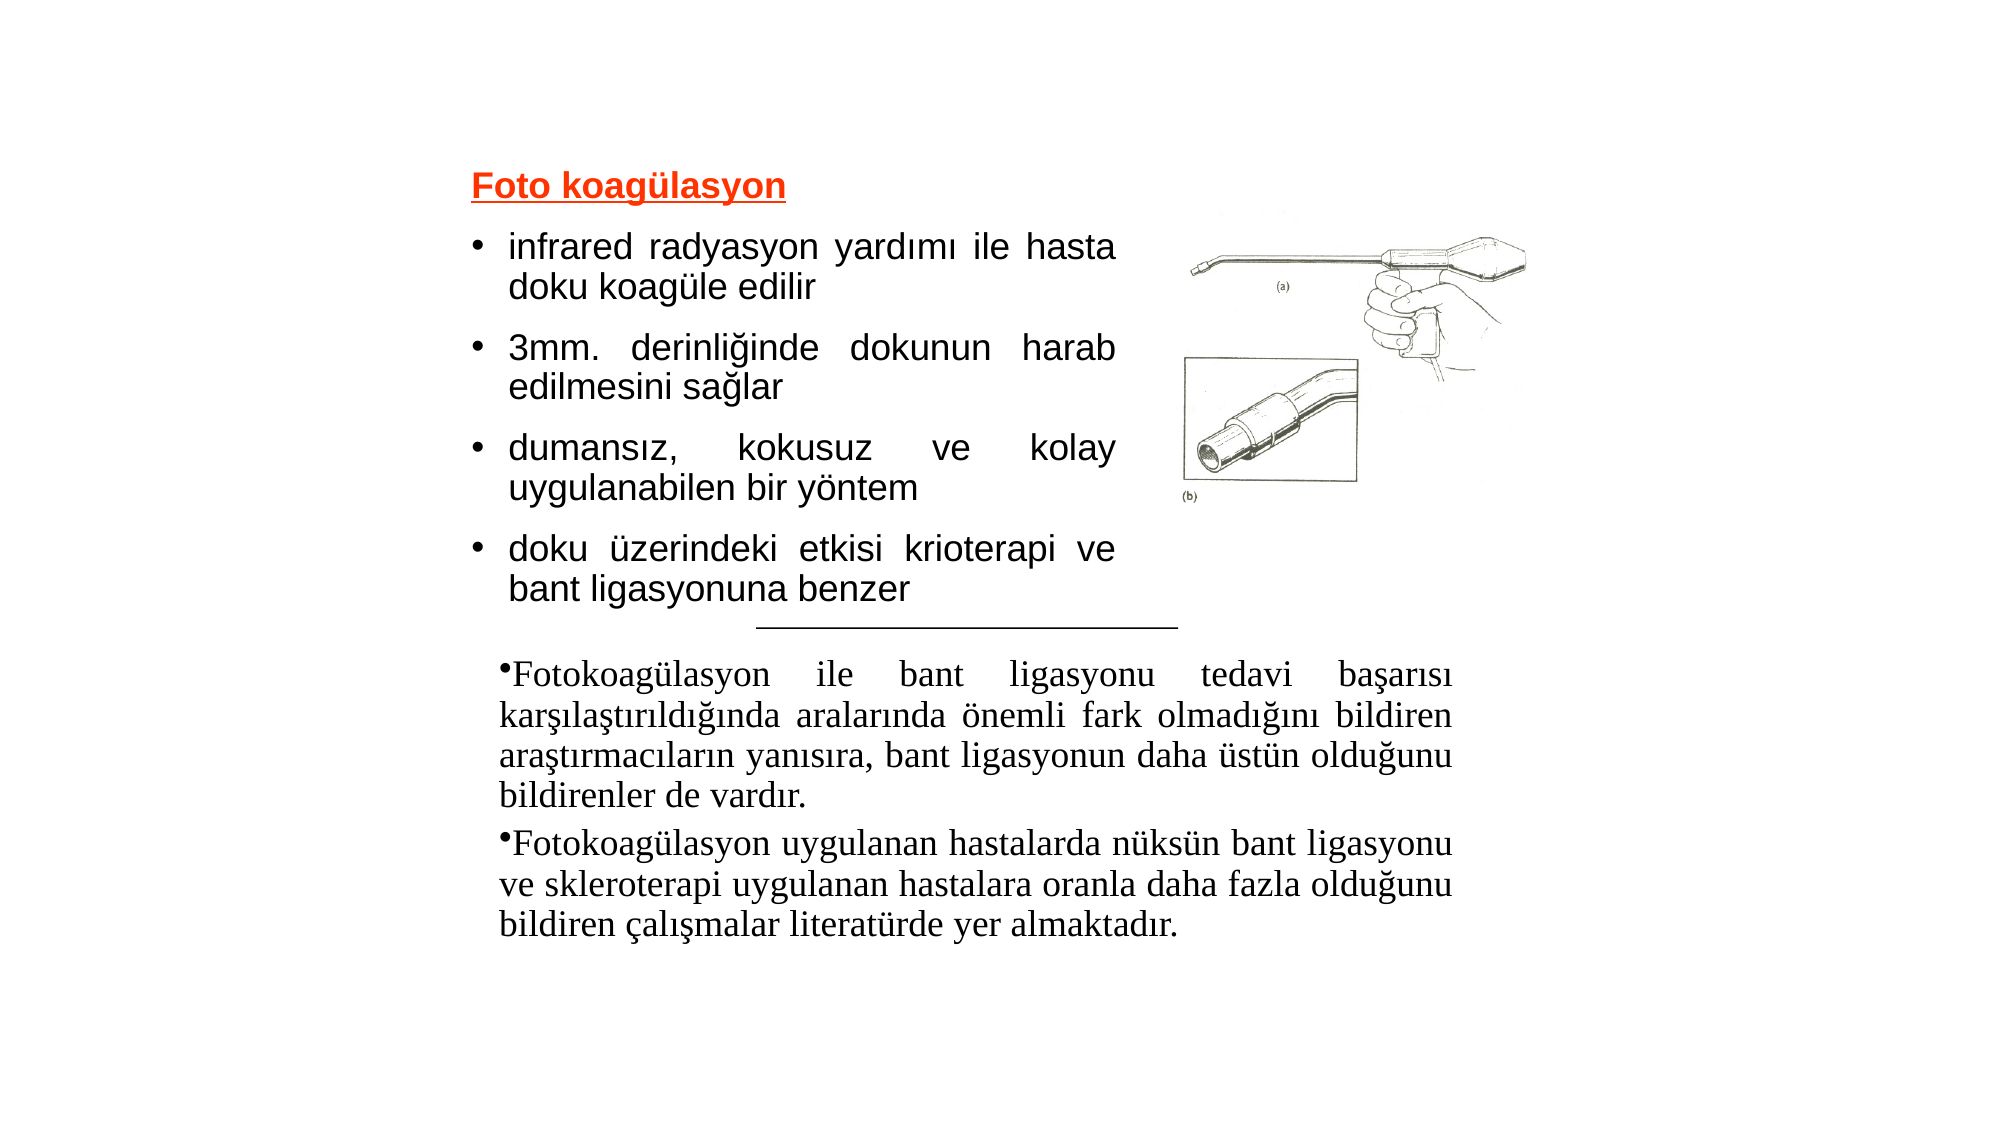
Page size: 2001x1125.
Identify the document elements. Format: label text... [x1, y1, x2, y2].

list Foto koagülasyon infrared radyasyon yardımı ile hasta doku koagüle edilir 3mm. derinliğinde dokunun harab edilmesini sağlar dumansız, kokusuz ve kolay uygulanabilen bir yöntem doku üzerindeki etkisi krioterapi ve bant ligasyonuna benzer [456, 159, 1132, 619]
text_box Fotokoagülasyon ile bant ligasyonu tedavi başarısı karşılaştırıldığında aralarında önemli fark olmadığını bildiren araştırmacıların yanısıra, bant ligasyonun daha üstün olduğunu bildirenler de vardır. Fotokoagülasyon uygulanan hastalarda nüksün bant ligasyonu ve skleroterapi uygulanan hastalara oranla daha fazla olduğunu bildiren çalışmalar literatürde yer almaktadır. [484, 646, 1469, 1016]
picture [1159, 206, 1544, 509]
